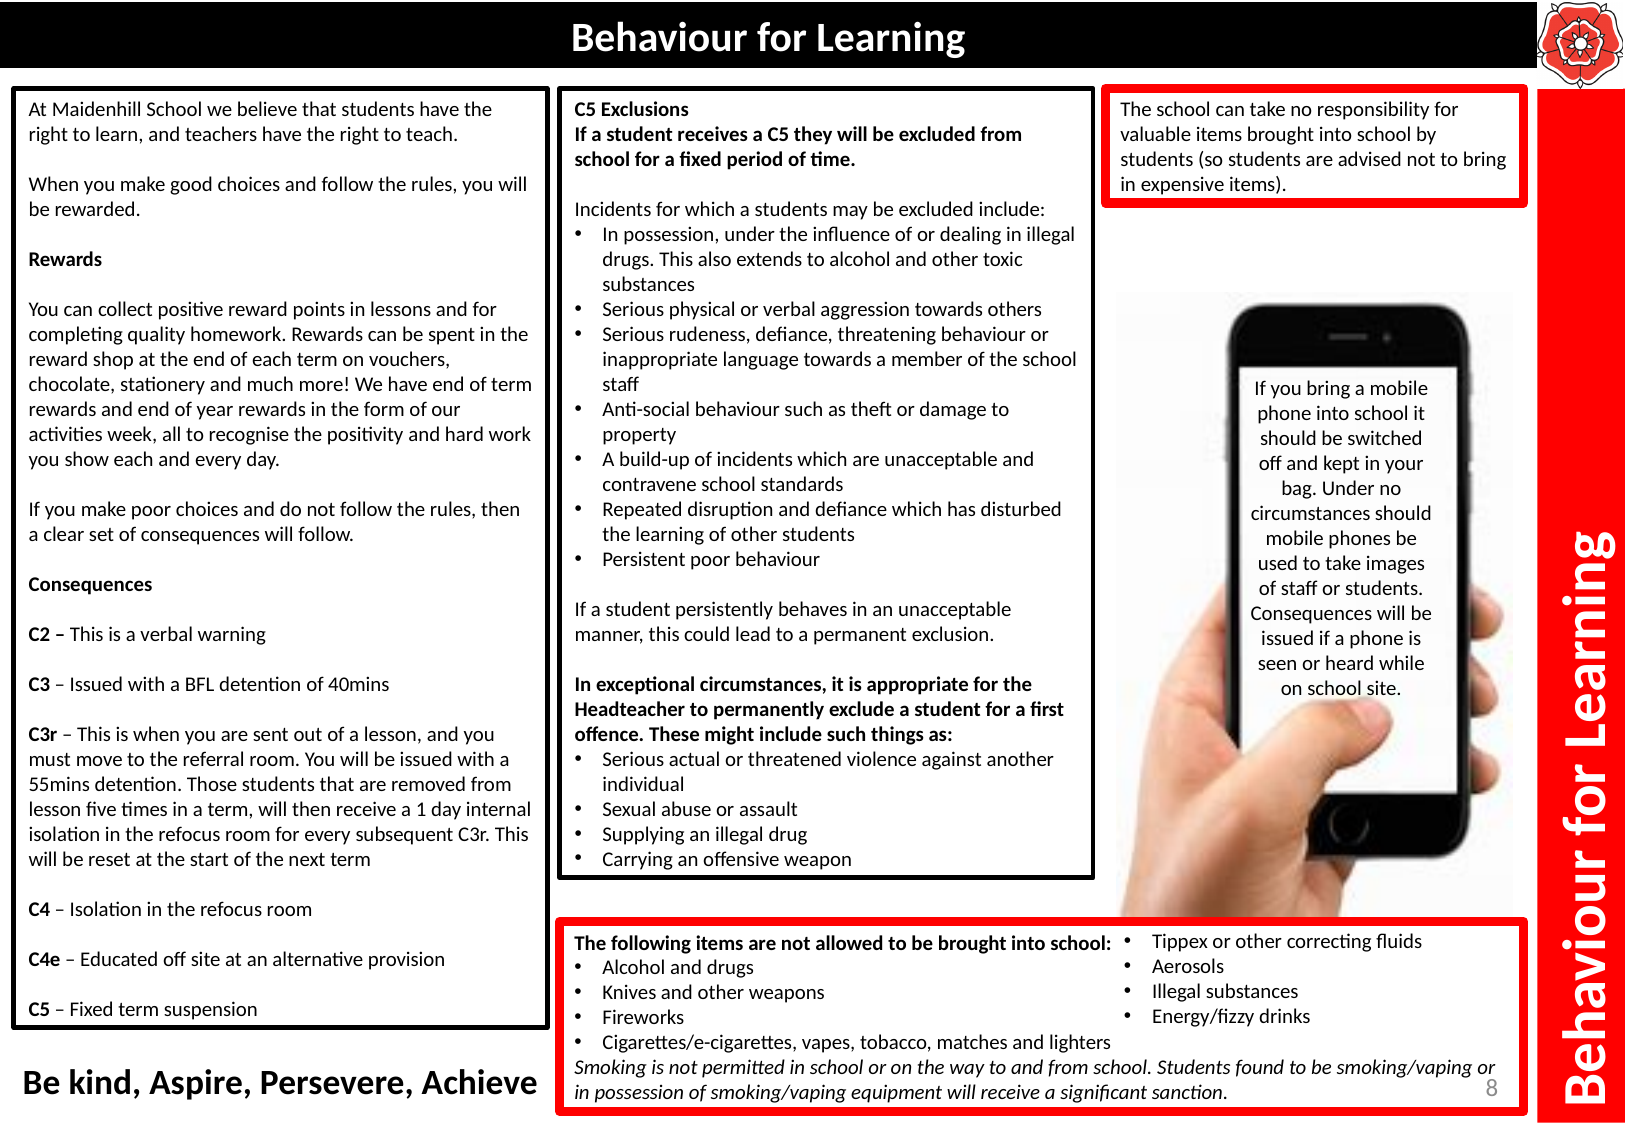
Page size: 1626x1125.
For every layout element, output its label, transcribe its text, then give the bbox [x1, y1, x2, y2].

text_box At Maidenhill School we believe that students have the right to learn, and teachers have the right to teach. When you make good choices and follow the rules, you will be rewarded. Rewards You can collect positive reward points in lessons and for completing quality homework. Rewards can be spent in the reward shop at the end of each term on vouchers, chocolate, stationery and much more! We have end of term rewards and end of year rewards in the form of our activities week, all to recognise the positivity and hard work you show each and every day. If you make poor choices and do not follow the rules, then a clear set of consequences will follow. Consequences C2 – This is a verbal warning C3 – Issued with a BFL detention of 40mins C3r – This is when you are sent out of a lesson, and you must move to the referral room. You will be issued with a 55mins detention. Those students that are removed from lesson five times in a term, will then receive a 1 day internal isolation in the refocus room for every subsequent C3r. This will be reset at the start of the next term C4 – Isolation in the refocus room C4e – Educated off site at an alternative provision C5 – Fixed term suspension [13, 88, 548, 1028]
text_box The school can take no responsibility for valuable items brought into school by students (so students are advised not to bring in expensive items). [1105, 88, 1524, 204]
slide_number 8 [1147, 1056, 1514, 1117]
text_box Behaviour for Learning [1537, 88, 1625, 1123]
picture [1116, 292, 1513, 917]
text_box Behaviour for Learning [0, 2, 1536, 68]
picture [1536, 2, 1623, 89]
text_box The following items are not allowed to be brought into school: Alcohol and drugs Knives and other weapons Fireworks Cigarettes/e-cigarettes, vapes, tobacco, matches and lighters Smoking is not permitted in school or on the way to and from school. Students found to be smoking/vaping or in possession of smoking/vaping equipment will receive a significant sanction. [559, 921, 1524, 1112]
text_box Tippex or other correcting fluids Aerosols Illegal substances Energy/fizzy drinks [1109, 920, 1542, 1035]
text_box C5 Exclusions If a student receives a C5 they will be excluded from school for a fixed period of time. Incidents for which a students may be excluded include: In possession, under the influence of or dealing in illegal drugs. This also extends to alcohol and other toxic substances Serious physical or verbal aggression towards others Serious rudeness, defiance, threatening behaviour or inappropriate language towards a member of the school staff Anti-social behaviour such as theft or damage to property A build-up of incidents which are unacceptable and contravene school standards Repeated disruption and defiance which has disturbed the learning of other students Persistent poor behaviour If a student persistently behaves in an unacceptable manner, this could lead to a permanent exclusion. In exceptional circumstances, it is appropriate for the Headteacher to permanently exclude a student for a first offence. These might include such things as: Serious actual or threatened violence against another individual Sexual abuse or assault Supplying an illegal drug Carrying an offensive weapon [559, 88, 1094, 878]
text_box Be kind, Aspire, Persevere, Achieve [7, 1051, 553, 1109]
